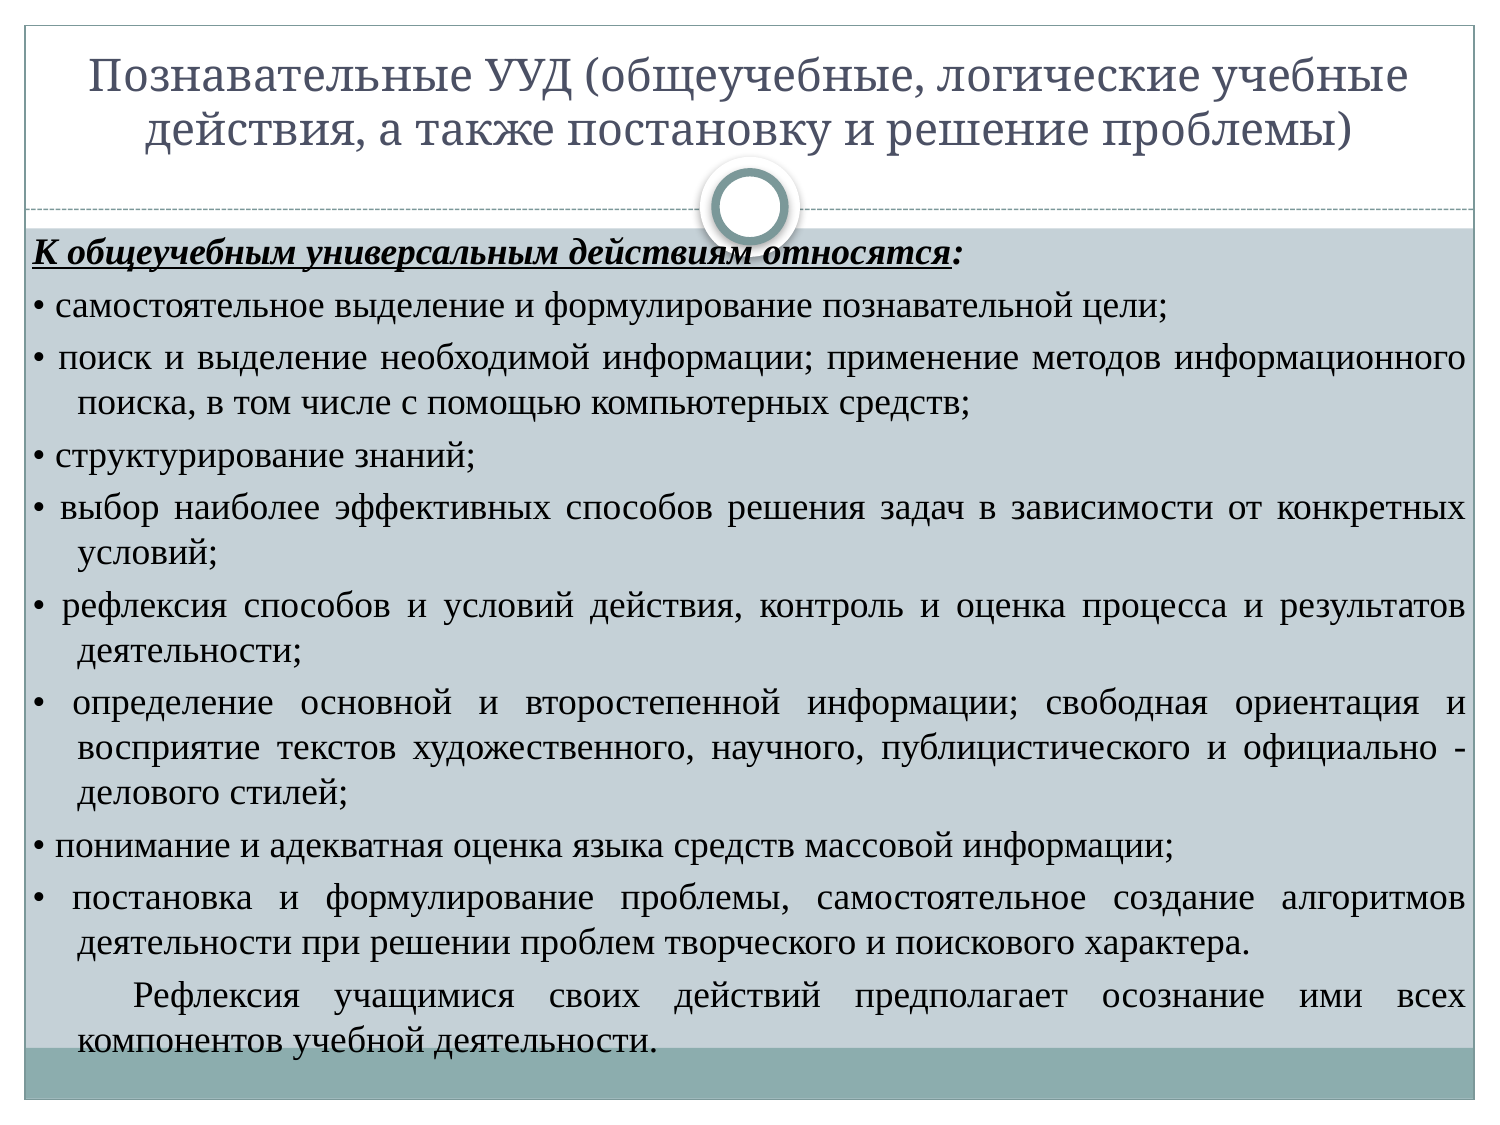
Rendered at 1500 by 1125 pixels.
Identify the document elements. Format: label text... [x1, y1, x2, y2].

list К общеучебным универсальным действиям относятся: • самостоятельное выделение и формулирование познавательной цели; • поиск и выделение необходимой информации; применение методов информационного поиска, в том числе с помощью компьютерных средств; • структурирование знаний; • выбор наиболее эффективных способов решения задач в зависимости от конкретных условий; • рефлексия способов и условий действия, контроль и оценка процесса и результатов деятельности; • определение основной и второстепенной информации; свободная ориентация и восприятие текстов художественного, научного, публицистического и официально - делового стилей; • понимание и адекватная оценка языка средств массовой информации; • постановка и формулирование проблемы, самостоятельное создание алгоритмов деятельности при решении проблем творческого и поискового характера. Рефлексия учащимися своих действий предполагает осознание ими всех компонентов учебной деятельности. [17, 219, 1483, 1106]
title Познавательные УУД (общеучебные, логические учебные действия, а также постановку и решение проблемы) [49, 37, 1450, 162]
